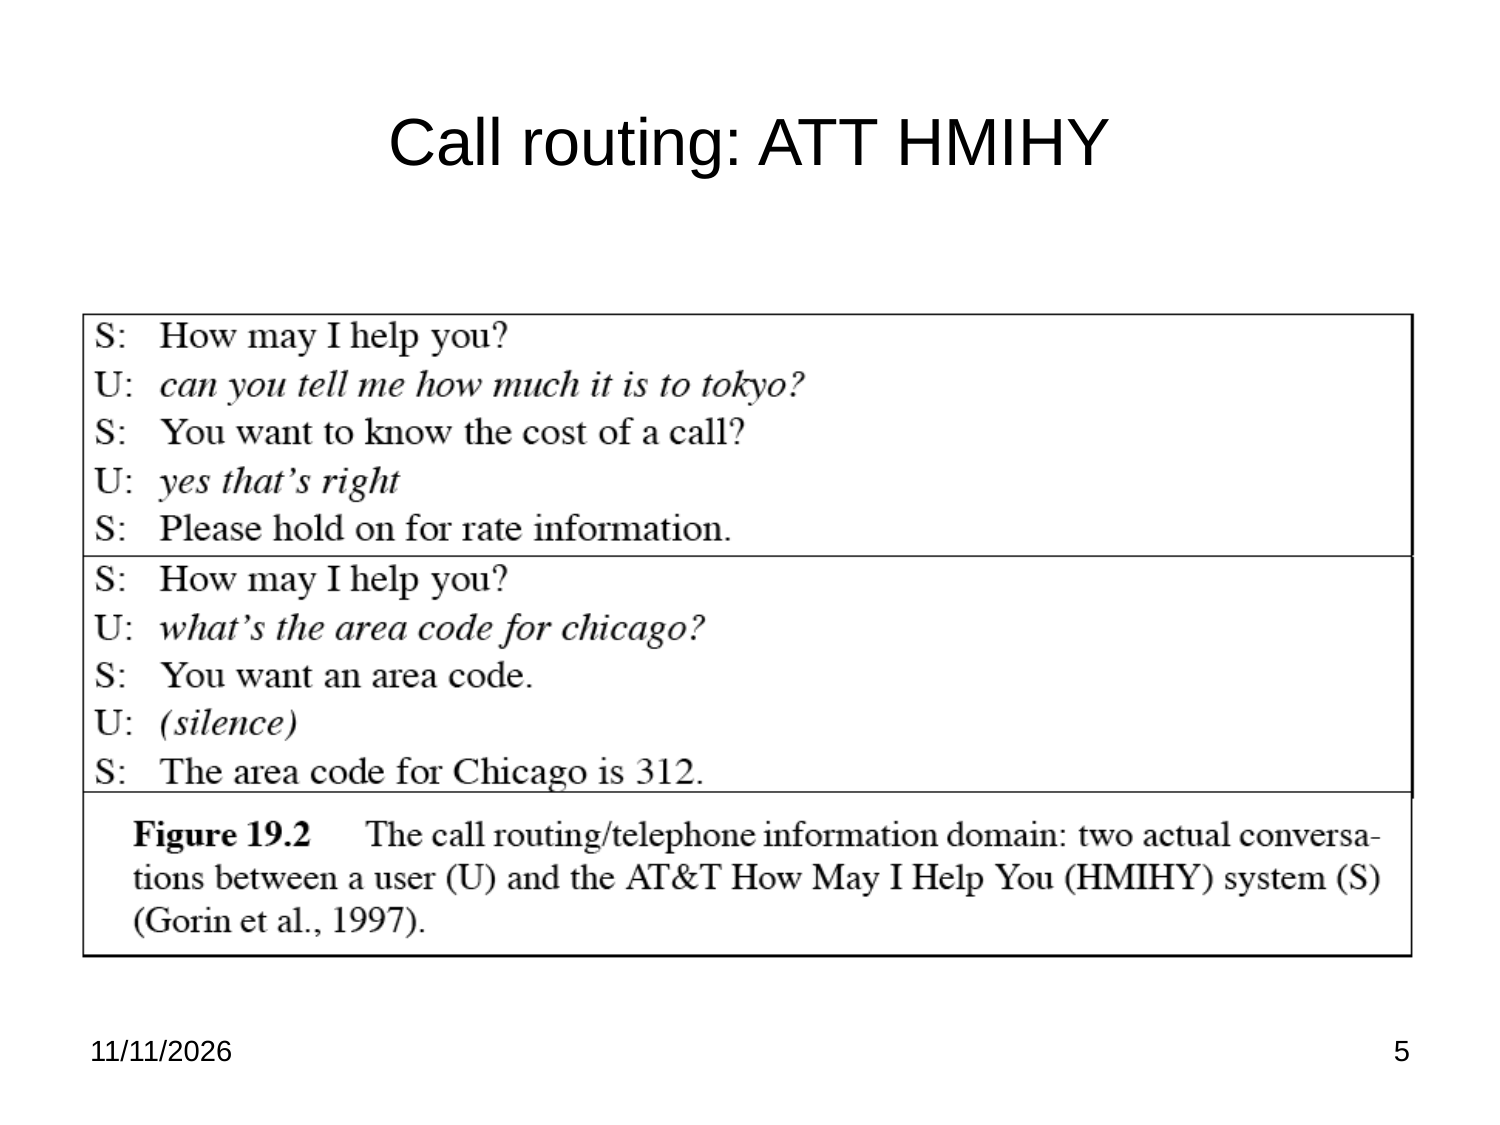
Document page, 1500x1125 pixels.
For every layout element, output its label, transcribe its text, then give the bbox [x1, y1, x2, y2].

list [74, 299, 1426, 968]
slide_number 5 [1074, 1024, 1425, 1103]
title Call routing: ATT HMIHY [75, 45, 1425, 233]
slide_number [75, 1024, 425, 1103]
